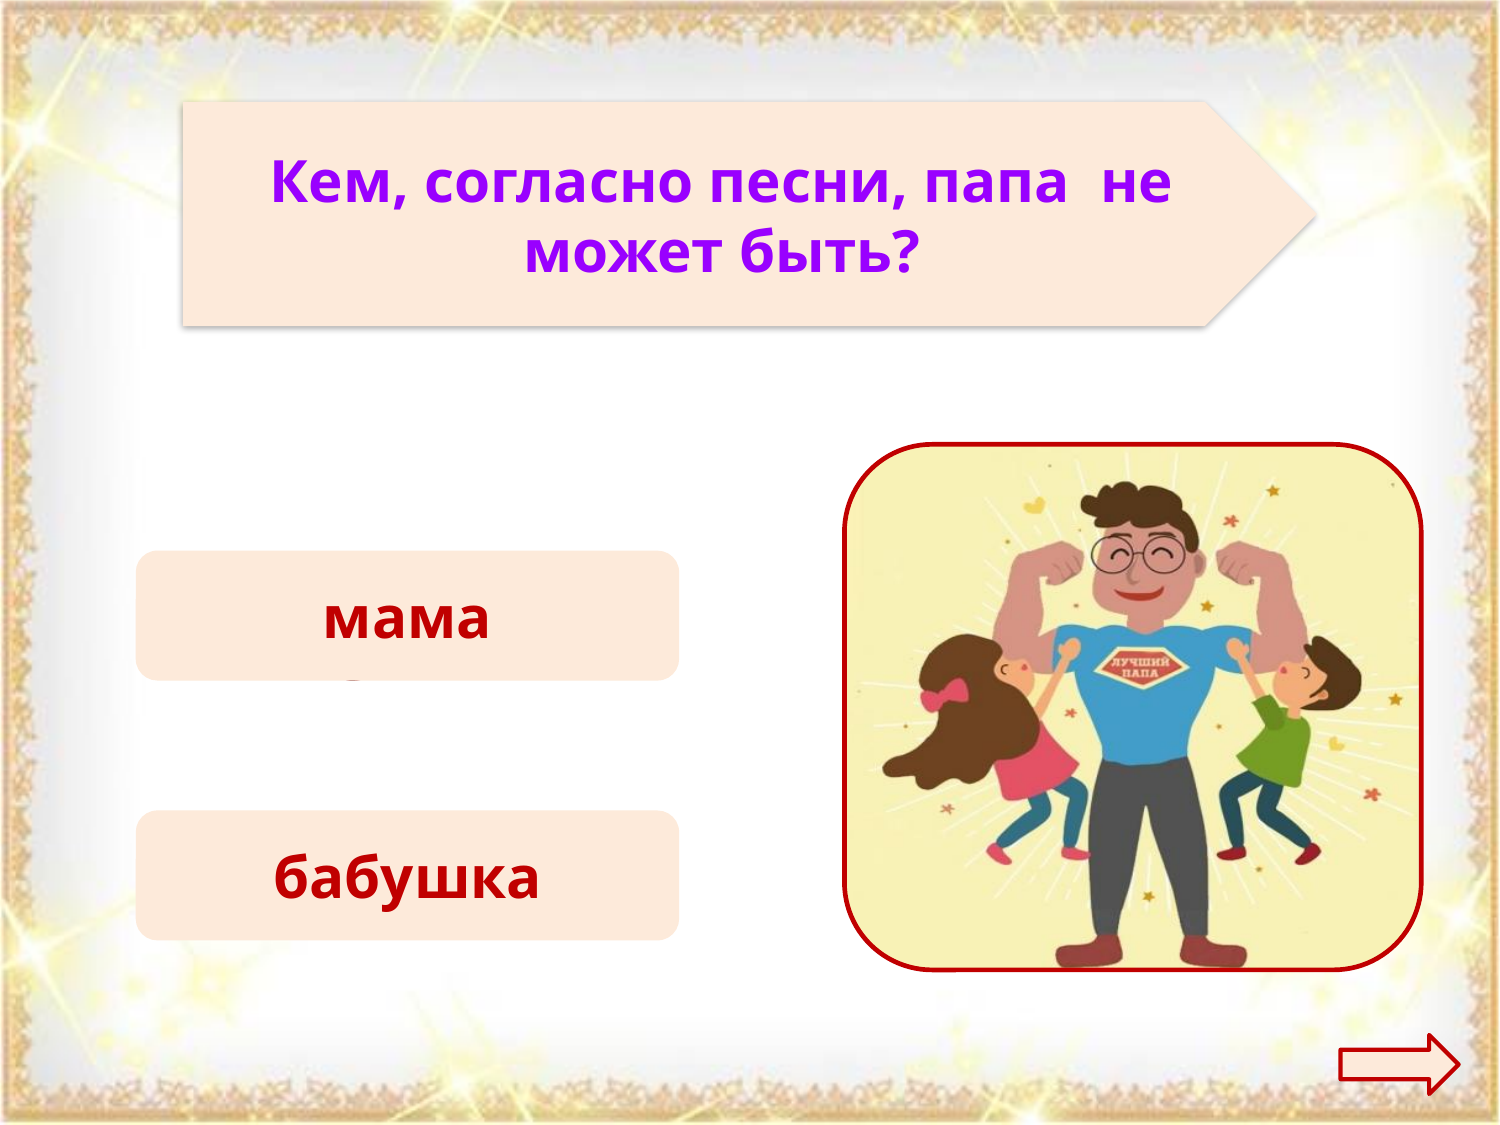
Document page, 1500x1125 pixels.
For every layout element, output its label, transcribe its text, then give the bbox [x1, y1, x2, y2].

picture [0, 0, 1500, 1125]
text_box мама [133, 548, 682, 683]
text_box бабушка [133, 808, 682, 943]
text_box [1338, 1033, 1461, 1096]
text_box Кем, согласно песни, папа не может быть? [182, 101, 1317, 327]
